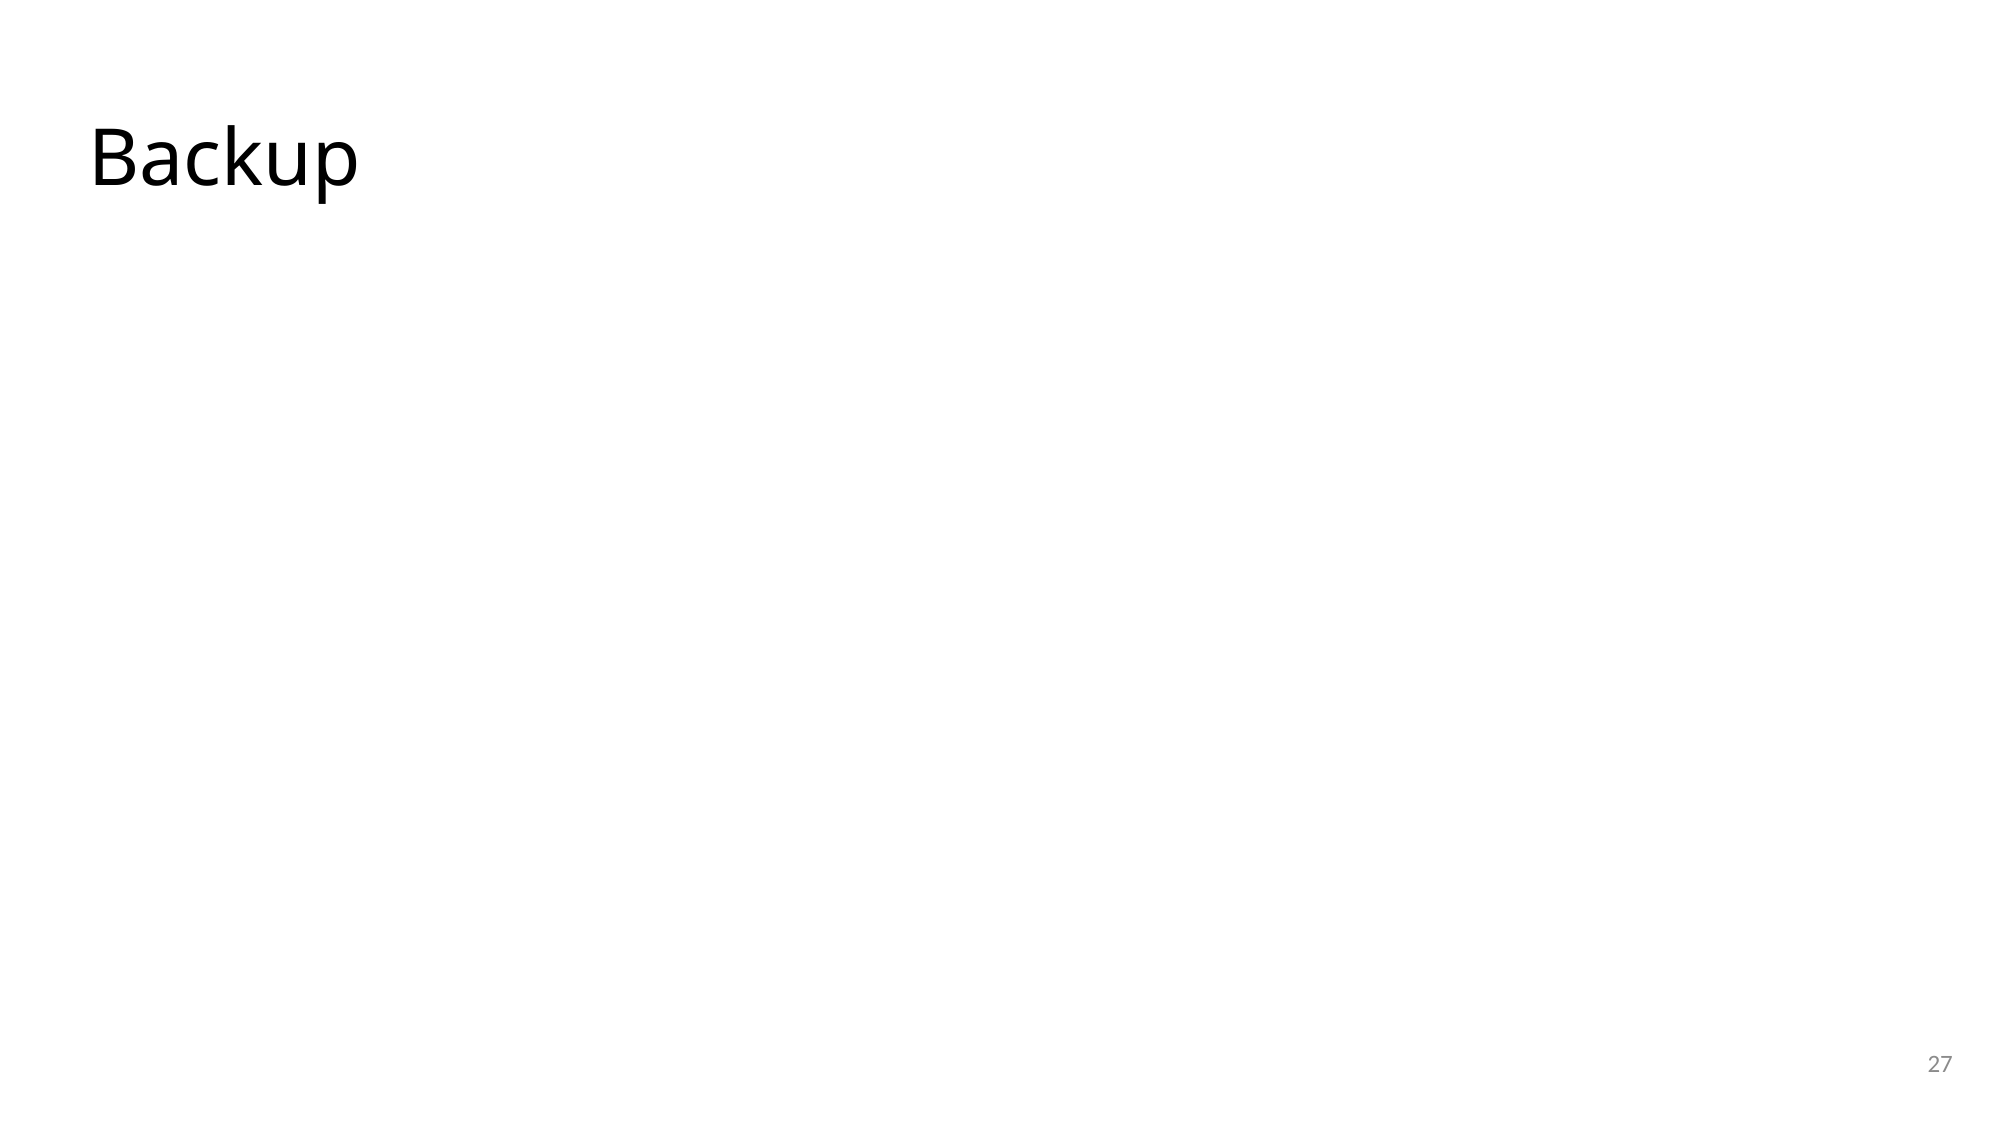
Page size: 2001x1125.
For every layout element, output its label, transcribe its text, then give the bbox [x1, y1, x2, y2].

slide_number <number> [1853, 1019, 1973, 1106]
title Backup [68, 97, 1932, 223]
